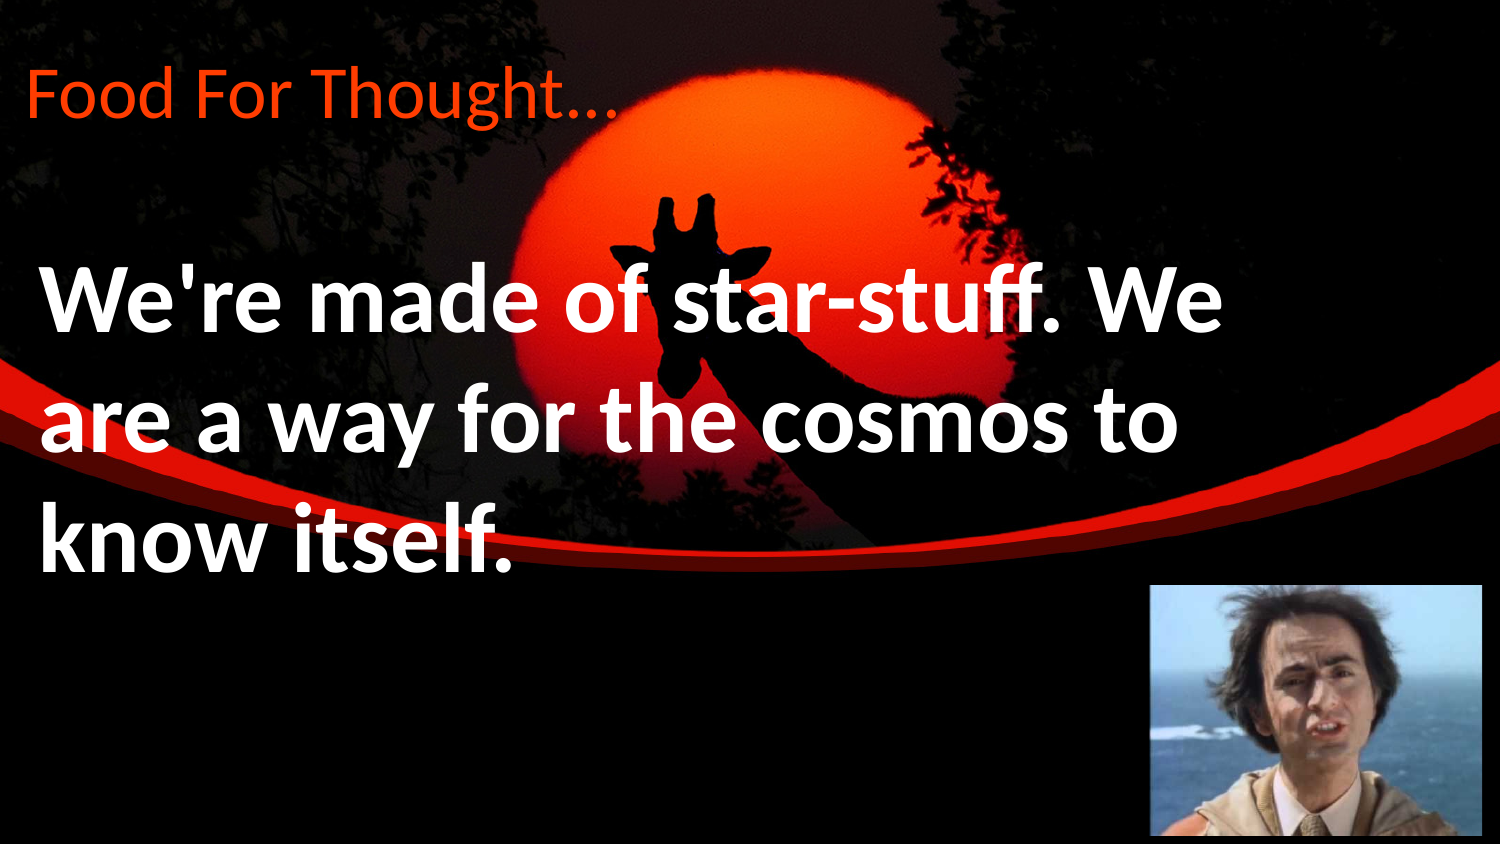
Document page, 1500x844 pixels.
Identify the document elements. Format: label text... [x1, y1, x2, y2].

title Food For Thought... [10, 10, 1018, 149]
text_box [1149, 585, 1483, 836]
picture [0, 0, 1500, 844]
text_box We're made of star-stuff. We are a way for the cosmos to know itself. [23, 217, 1356, 702]
